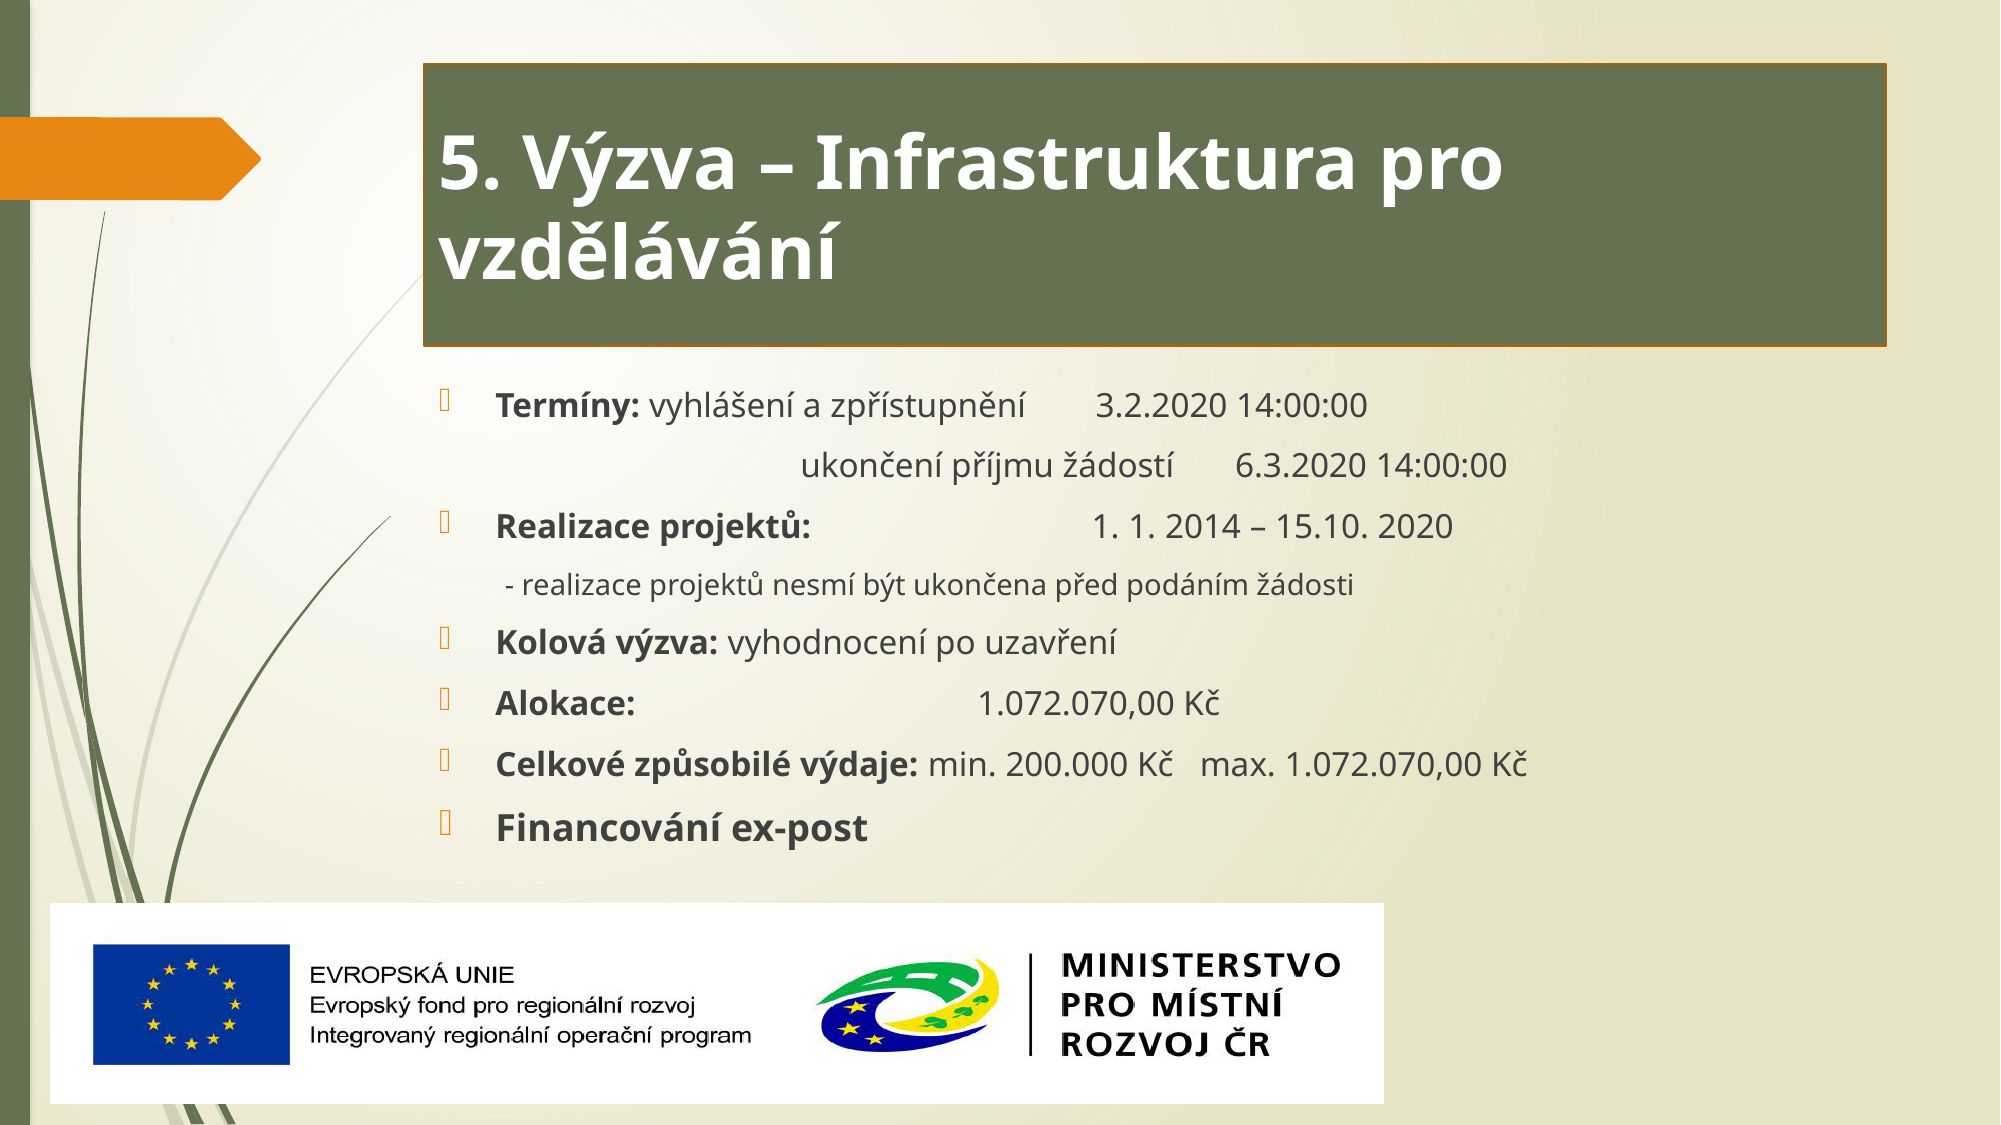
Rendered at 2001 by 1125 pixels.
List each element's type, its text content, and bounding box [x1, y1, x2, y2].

text_box 5. Výzva – Infrastruktura pro vzdělávání [423, 63, 1887, 347]
list Termíny: vyhlášení a zpřístupnění 3.2.2020 14:00:00 ukončení příjmu žádostí 6.3.2020 14:00:00 Realizace projektů: 1. 1. 2014 – 15.10. 2020 - realizace projektů nesmí být ukončena před podáním žádosti Kolová výzva: vyhodnocení po uzavření Alokace: 1.072.070,00 Kč Celkové způsobilé výdaje: min. 200.000 Kč max. 1.072.070,00 Kč Financování ex-post [424, 376, 1887, 1122]
picture [50, 903, 1385, 1104]
